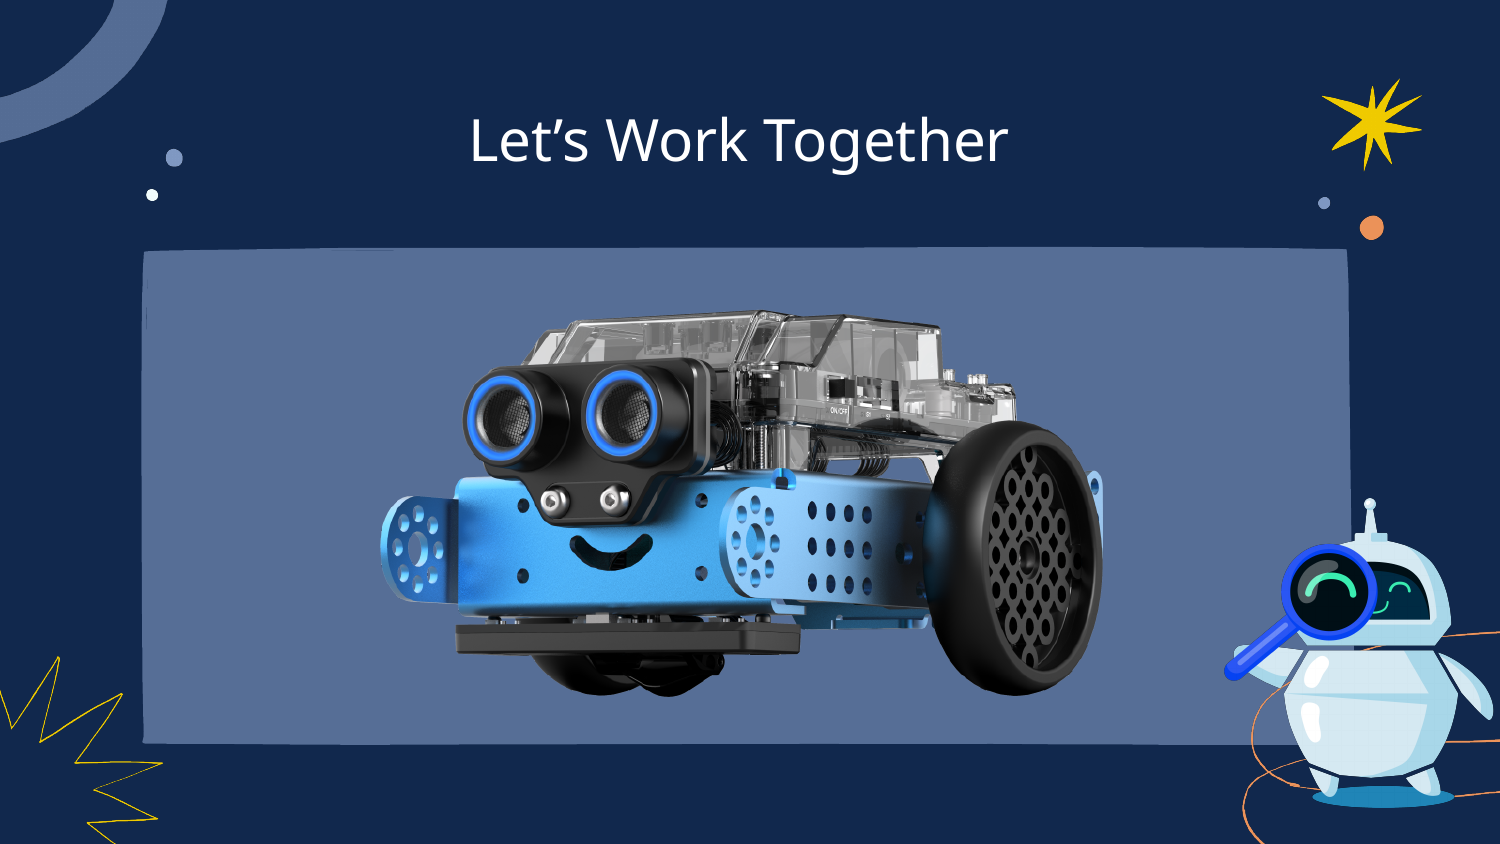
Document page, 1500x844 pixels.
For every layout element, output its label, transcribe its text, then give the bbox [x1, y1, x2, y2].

picture [1301, 50, 1438, 185]
picture [1315, 195, 1331, 212]
picture [0, 0, 236, 158]
picture [1223, 498, 1500, 844]
picture [0, 656, 163, 844]
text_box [140, 246, 1355, 746]
picture [158, 144, 189, 175]
picture [365, 269, 1134, 753]
picture [1354, 211, 1385, 245]
text_box Let’s Work Together [167, 75, 1311, 173]
picture [141, 186, 162, 206]
